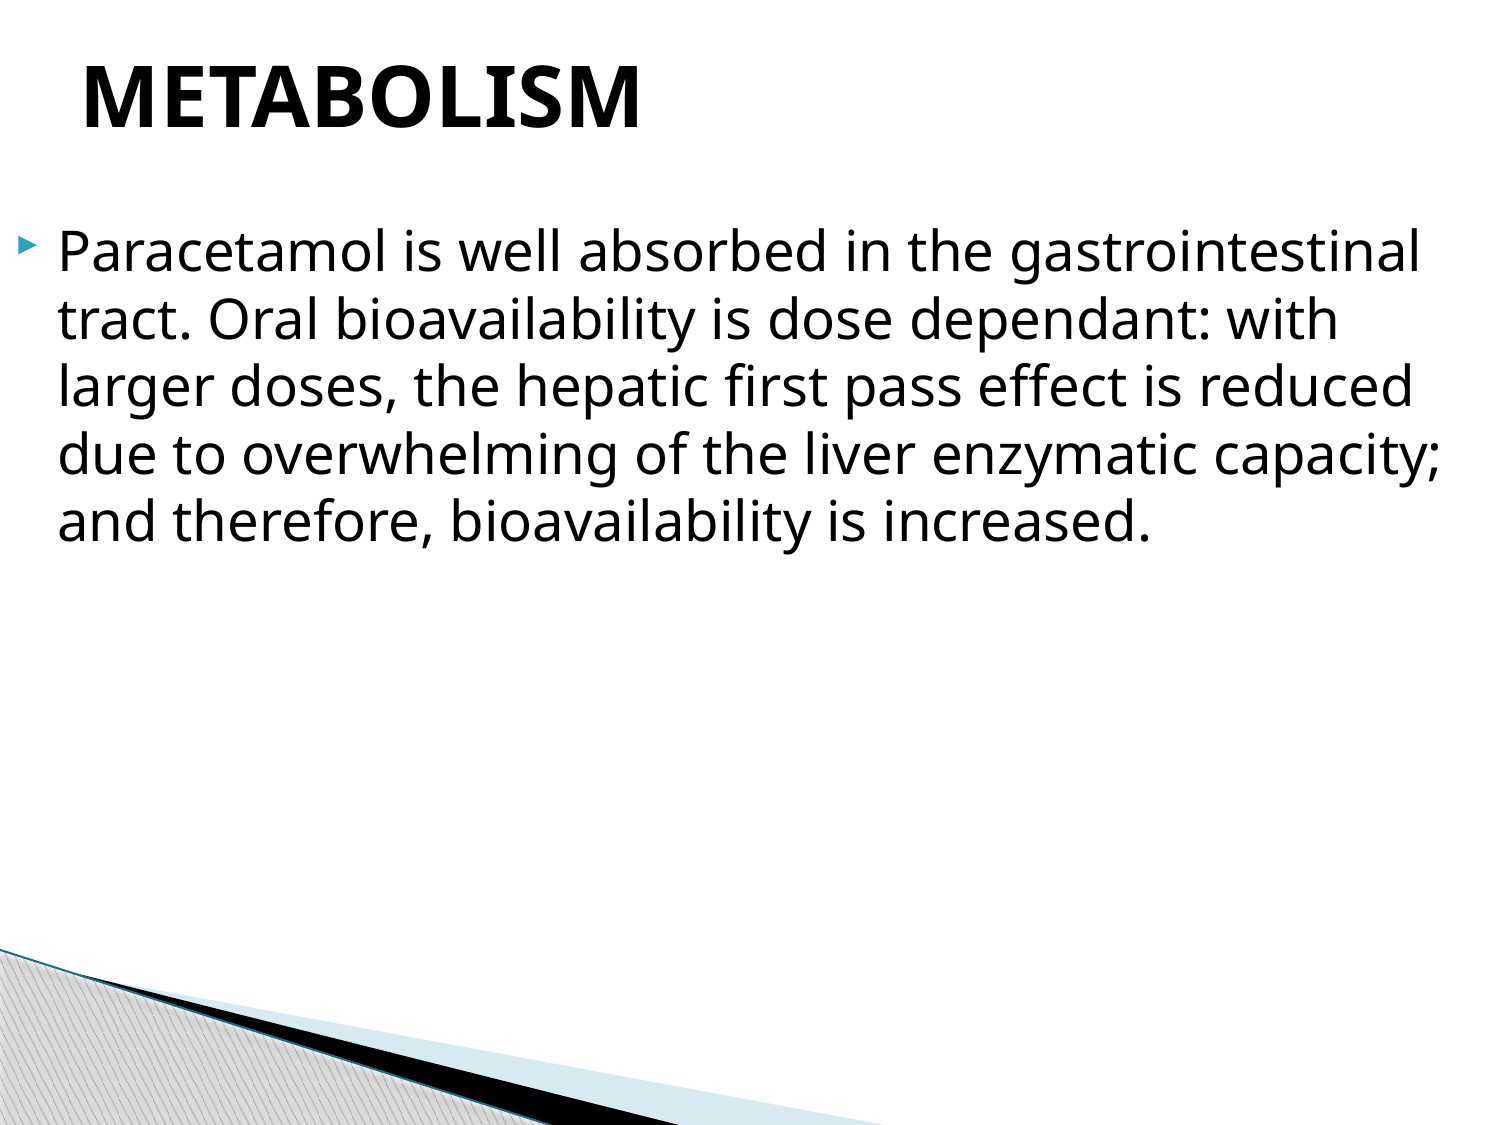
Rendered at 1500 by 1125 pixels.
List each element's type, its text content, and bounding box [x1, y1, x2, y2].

list Paracetamol is well absorbed in the gastrointestinal tract. Oral bioavailability is dose dependant: with larger doses, the hepatic first pass effect is reduced due to overwhelming of the liver enzymatic capacity; and therefore, bioavailability is increased. [0, 208, 1483, 951]
title METABOLISM [64, 0, 1415, 188]
